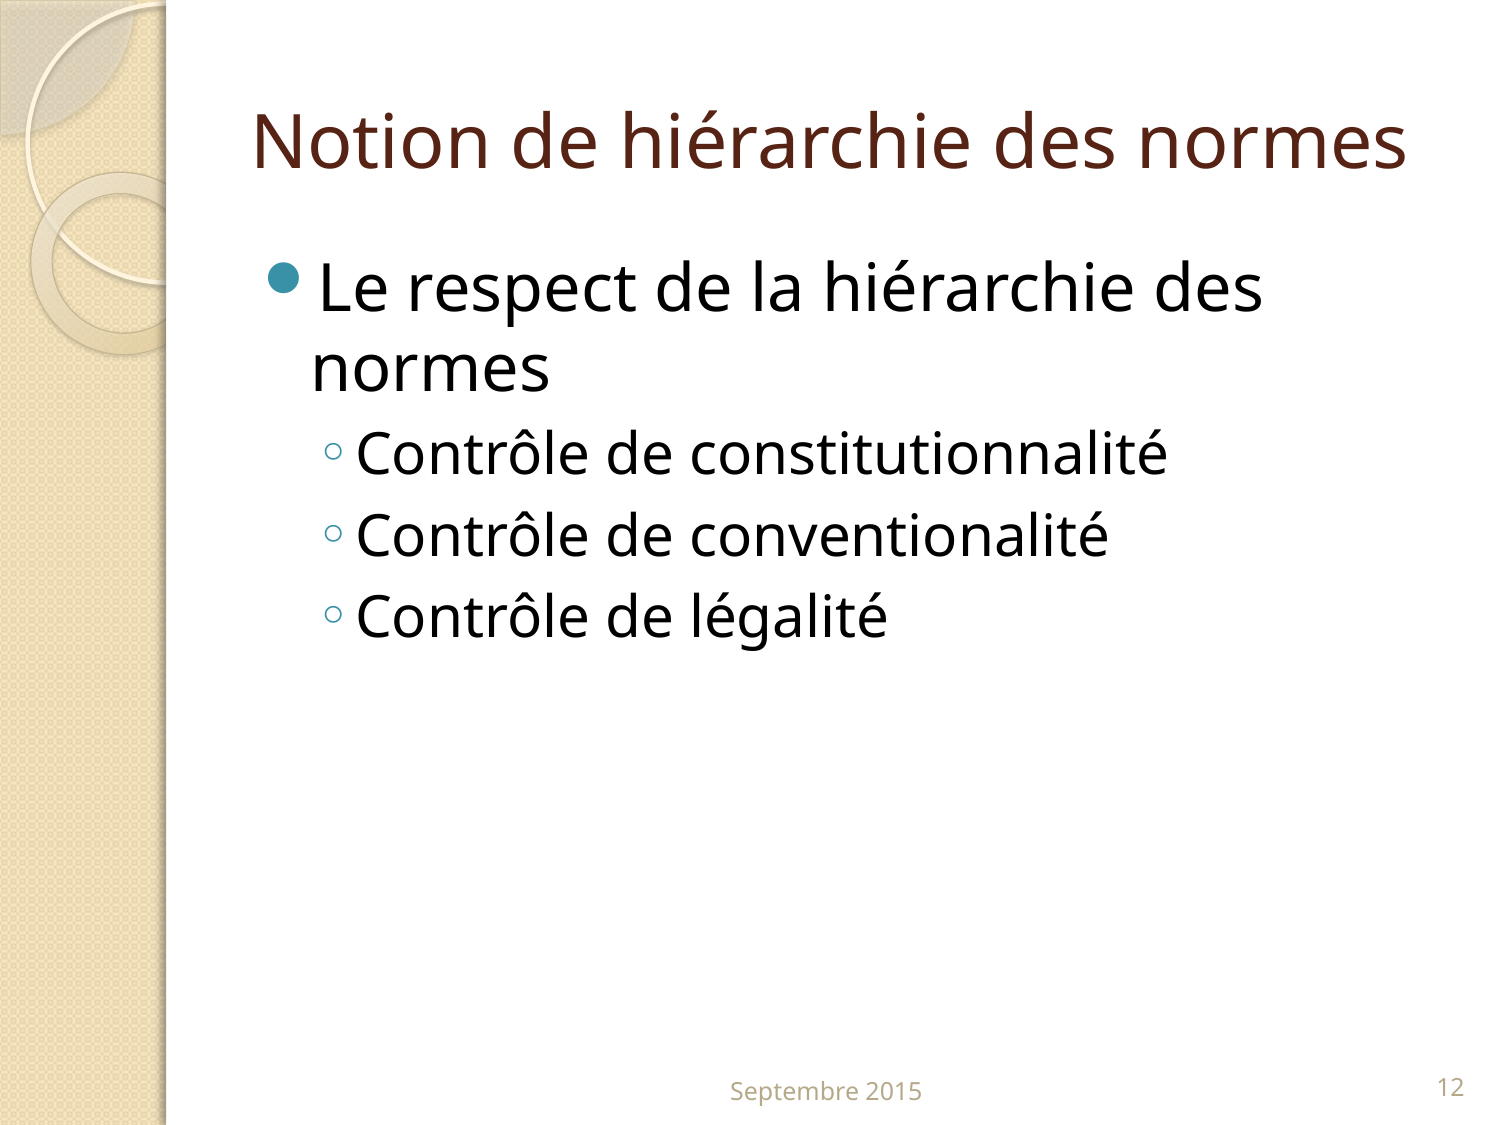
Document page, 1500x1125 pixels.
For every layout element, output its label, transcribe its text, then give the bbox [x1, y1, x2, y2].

slide_number 12 [1413, 1034, 1488, 1113]
title Notion de hiérarchie des normes [235, 45, 1466, 233]
slide_number Septembre 2015 [587, 1034, 938, 1113]
list Le respect de la hiérarchie des normes Contrôle de constitutionnalité Contrôle de conventionalité Contrôle de légalité [235, 237, 1466, 1025]
